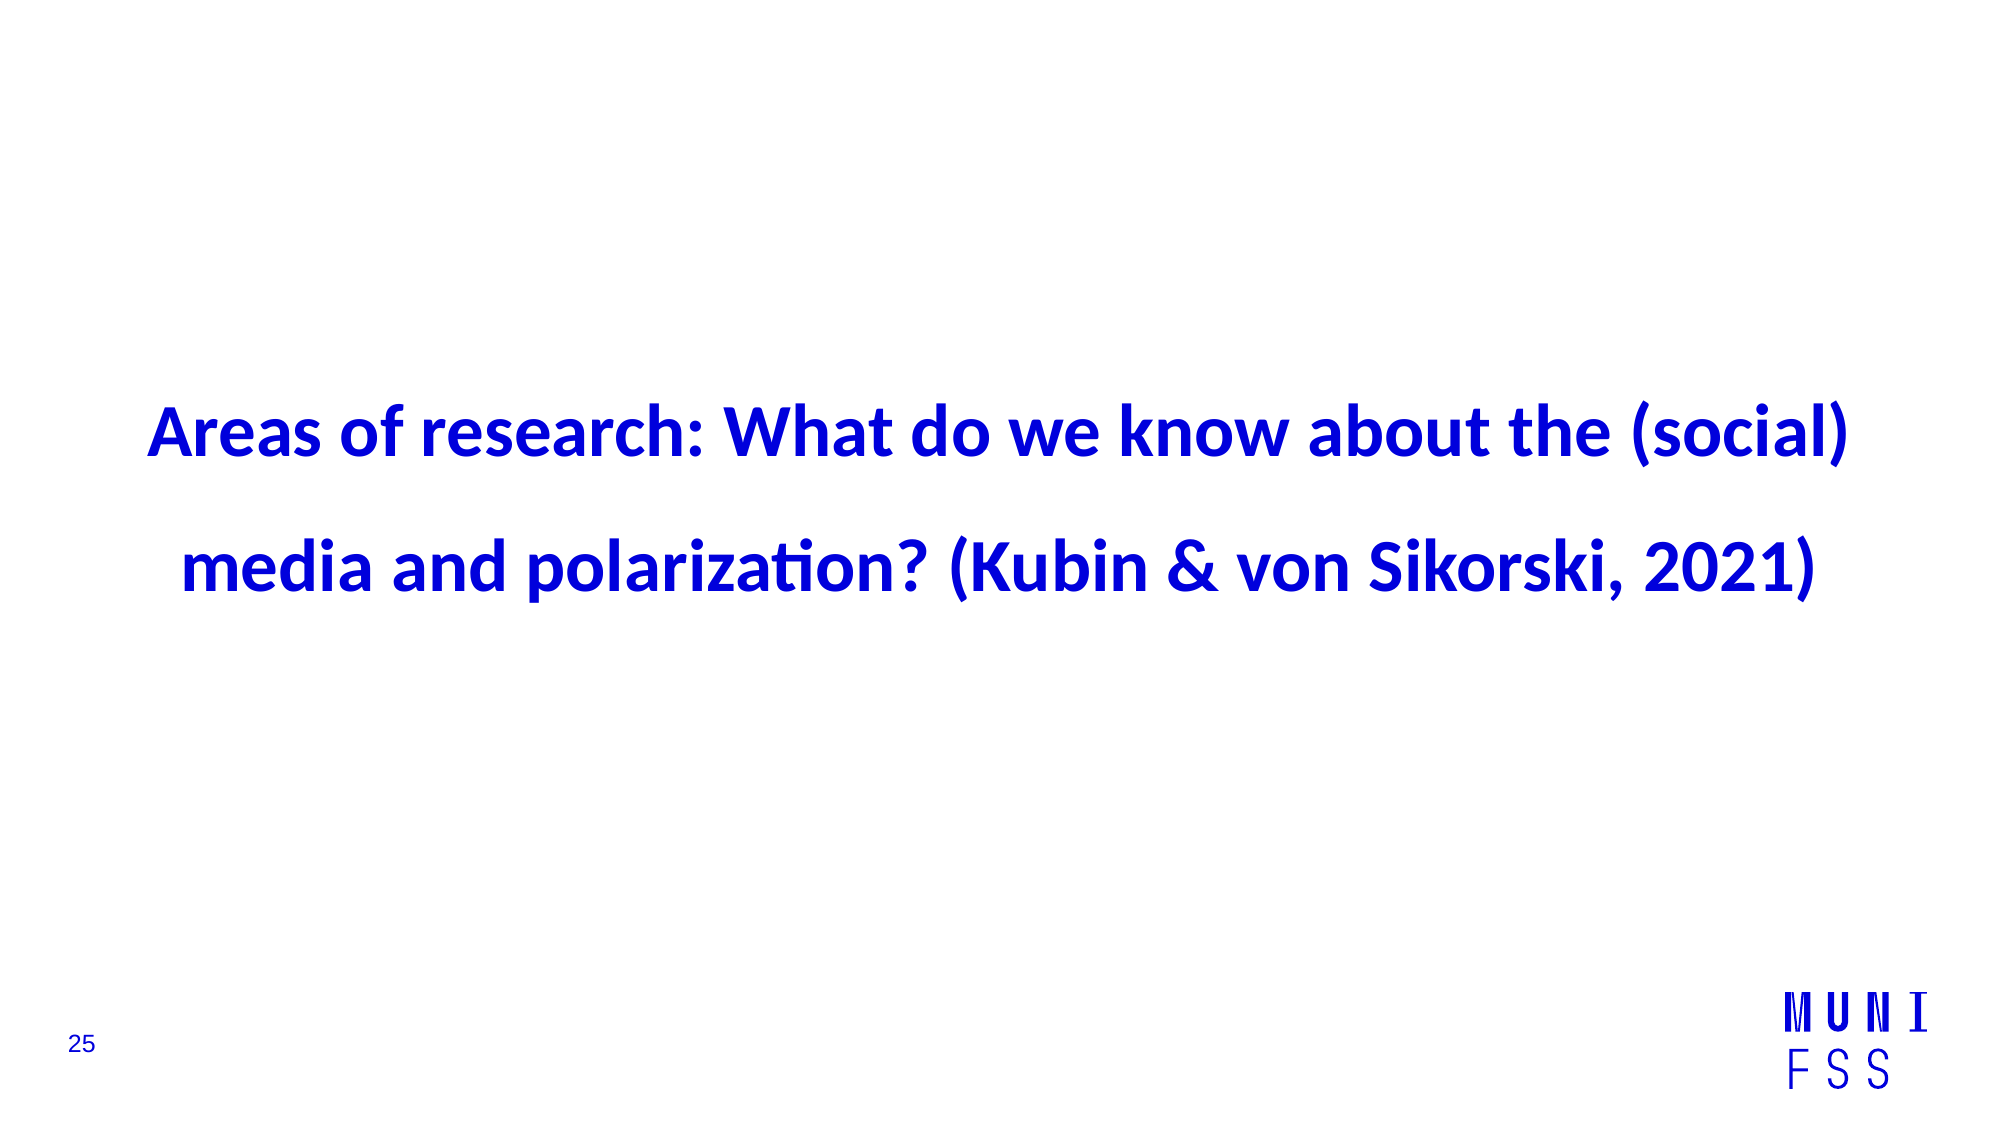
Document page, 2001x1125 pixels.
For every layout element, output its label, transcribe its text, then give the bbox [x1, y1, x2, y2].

title Areas of research: What do we know about the (social) media and polarization? (Kubin & von Sikorski, 2021) [117, 336, 1882, 411]
slide_number 25 [67, 1021, 110, 1063]
